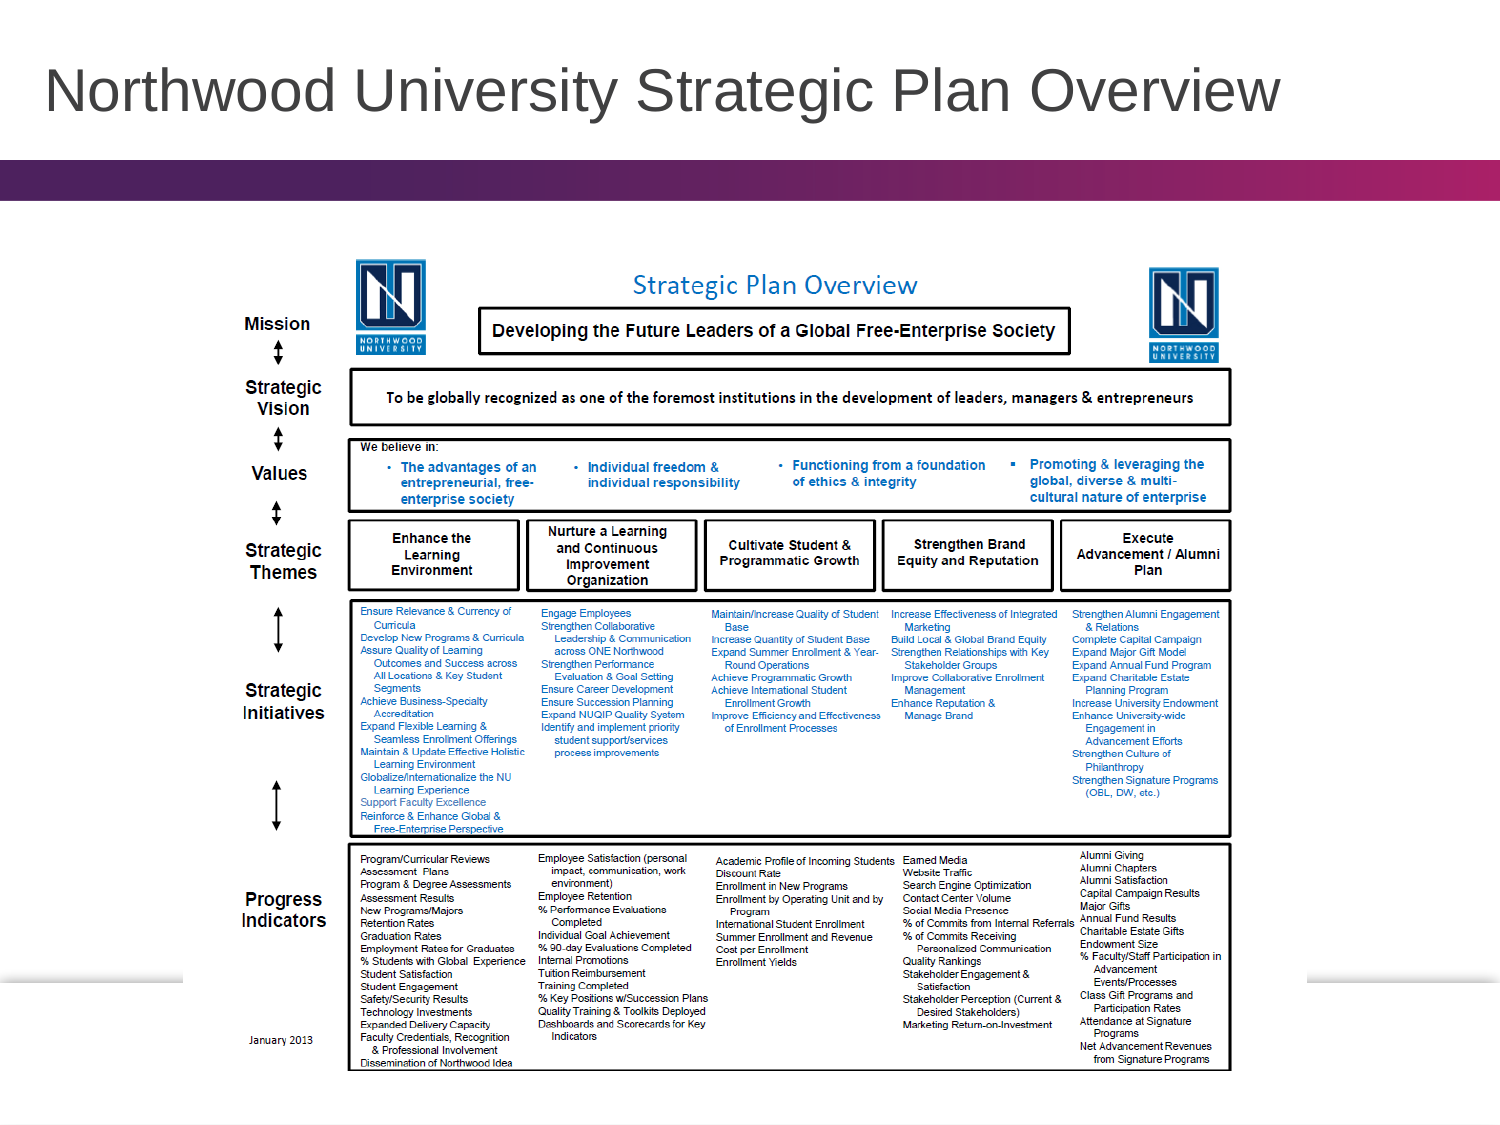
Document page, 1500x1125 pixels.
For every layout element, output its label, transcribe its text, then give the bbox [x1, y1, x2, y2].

picture [0, 160, 1500, 201]
text_box Northwood University Strategic Plan Overview [29, 54, 1455, 149]
picture [183, 208, 1307, 1106]
